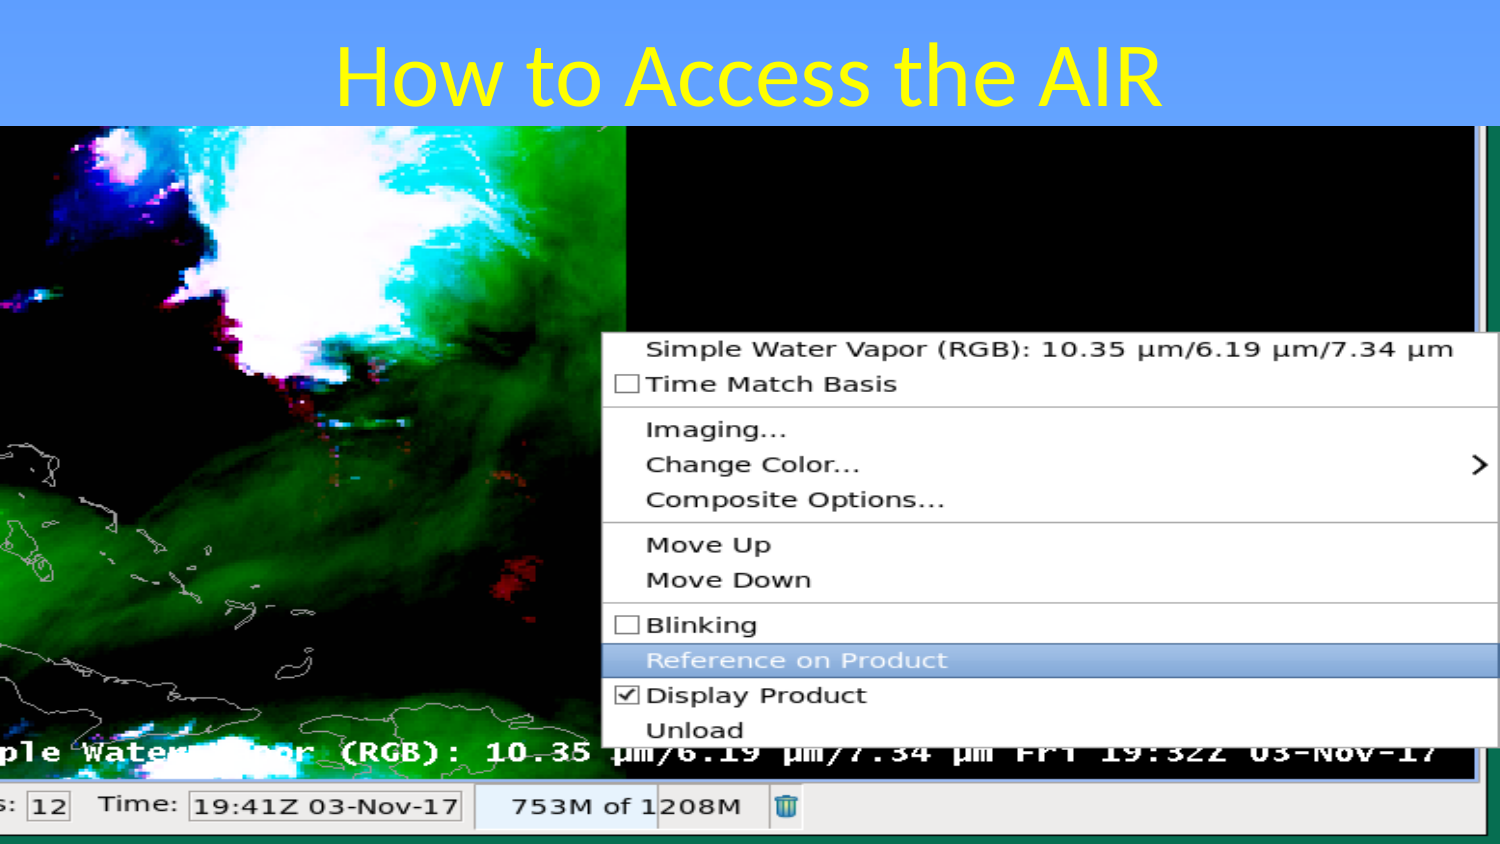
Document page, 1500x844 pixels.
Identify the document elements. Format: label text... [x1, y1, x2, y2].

title How to Access the AIR [0, 0, 1500, 125]
picture [0, 126, 1500, 844]
